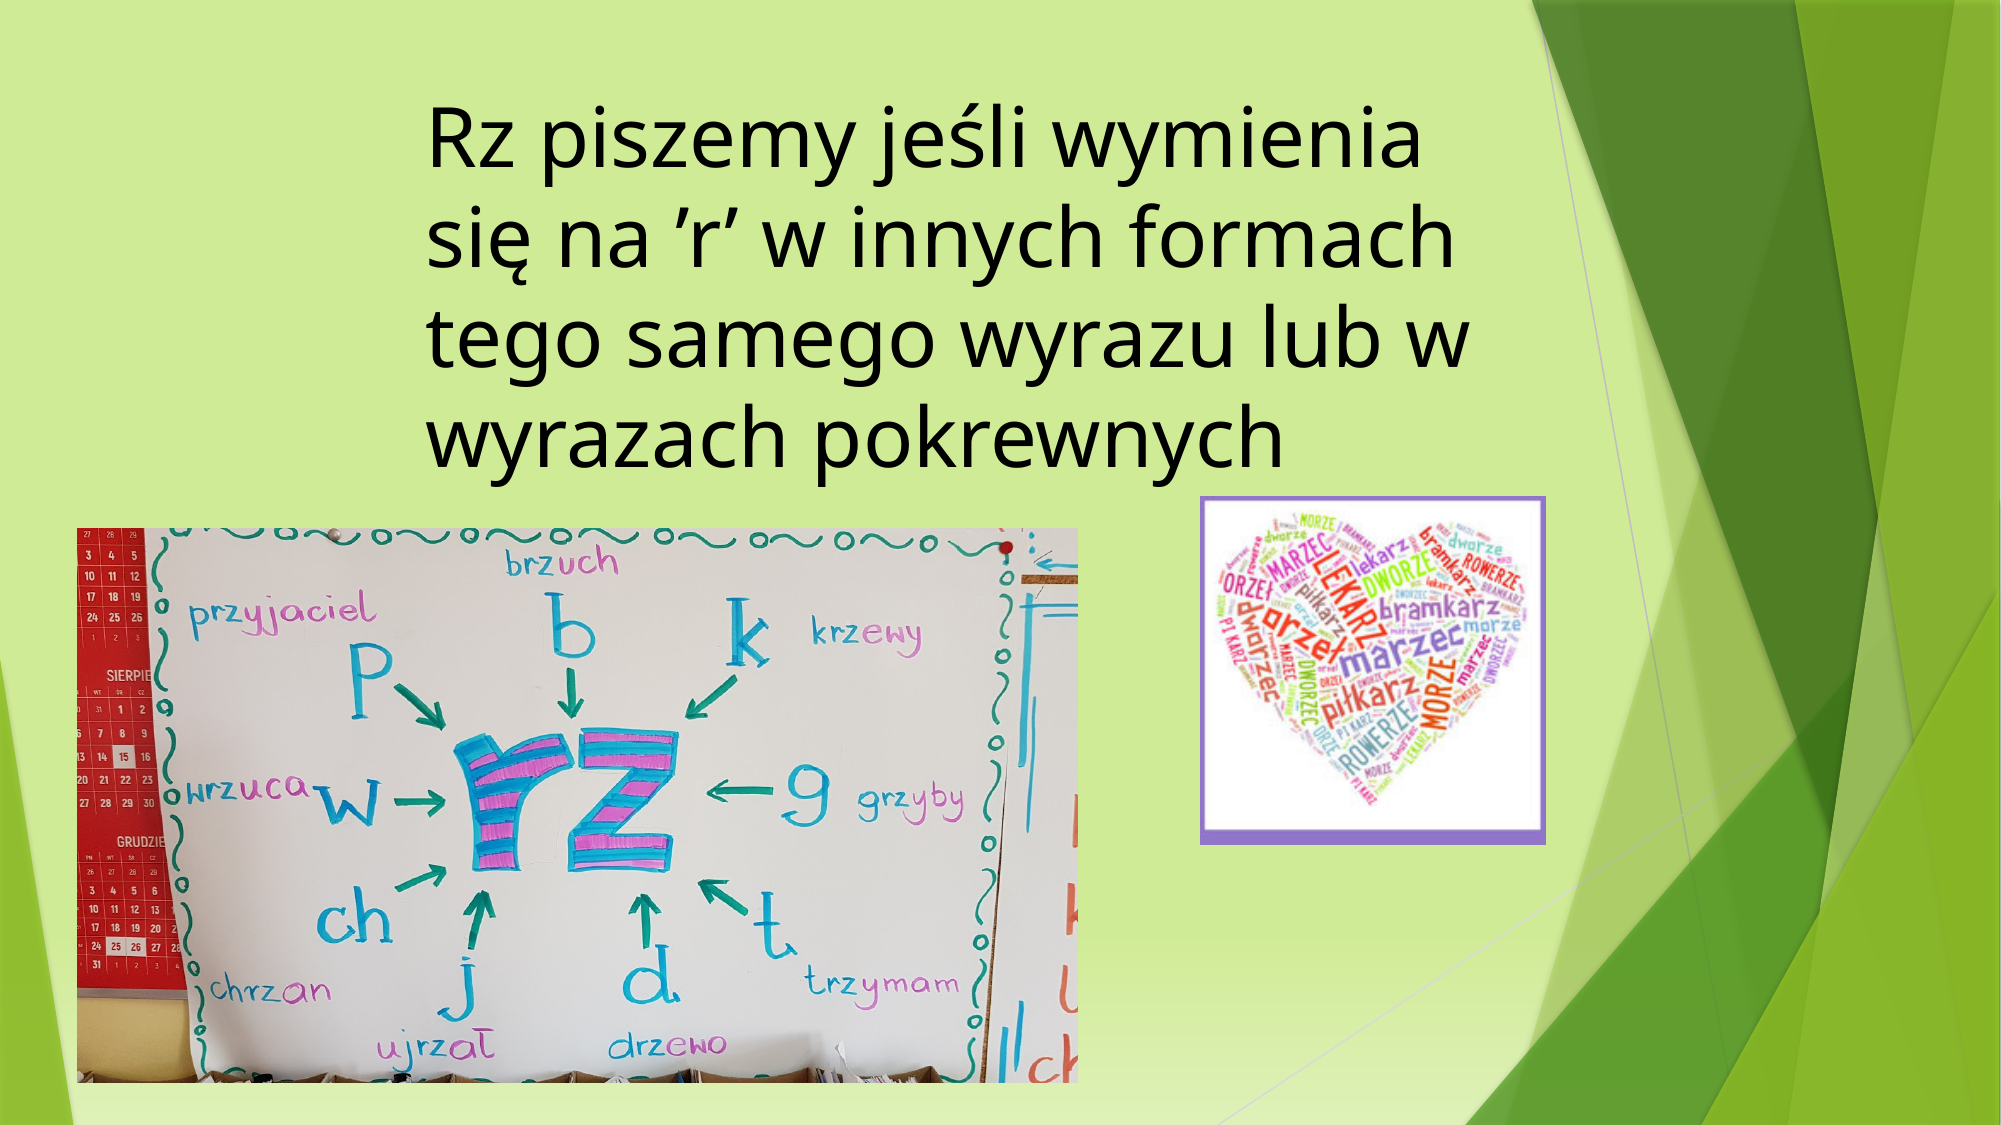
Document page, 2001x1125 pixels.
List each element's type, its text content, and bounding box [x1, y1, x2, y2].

picture [76, 528, 1079, 1084]
text_box Rz piszemy jeśli wymienia się na ’r’ w innych formach tego samego wyrazu lub w wyrazach pokrewnych [410, 77, 1567, 492]
picture [1200, 495, 1547, 846]
